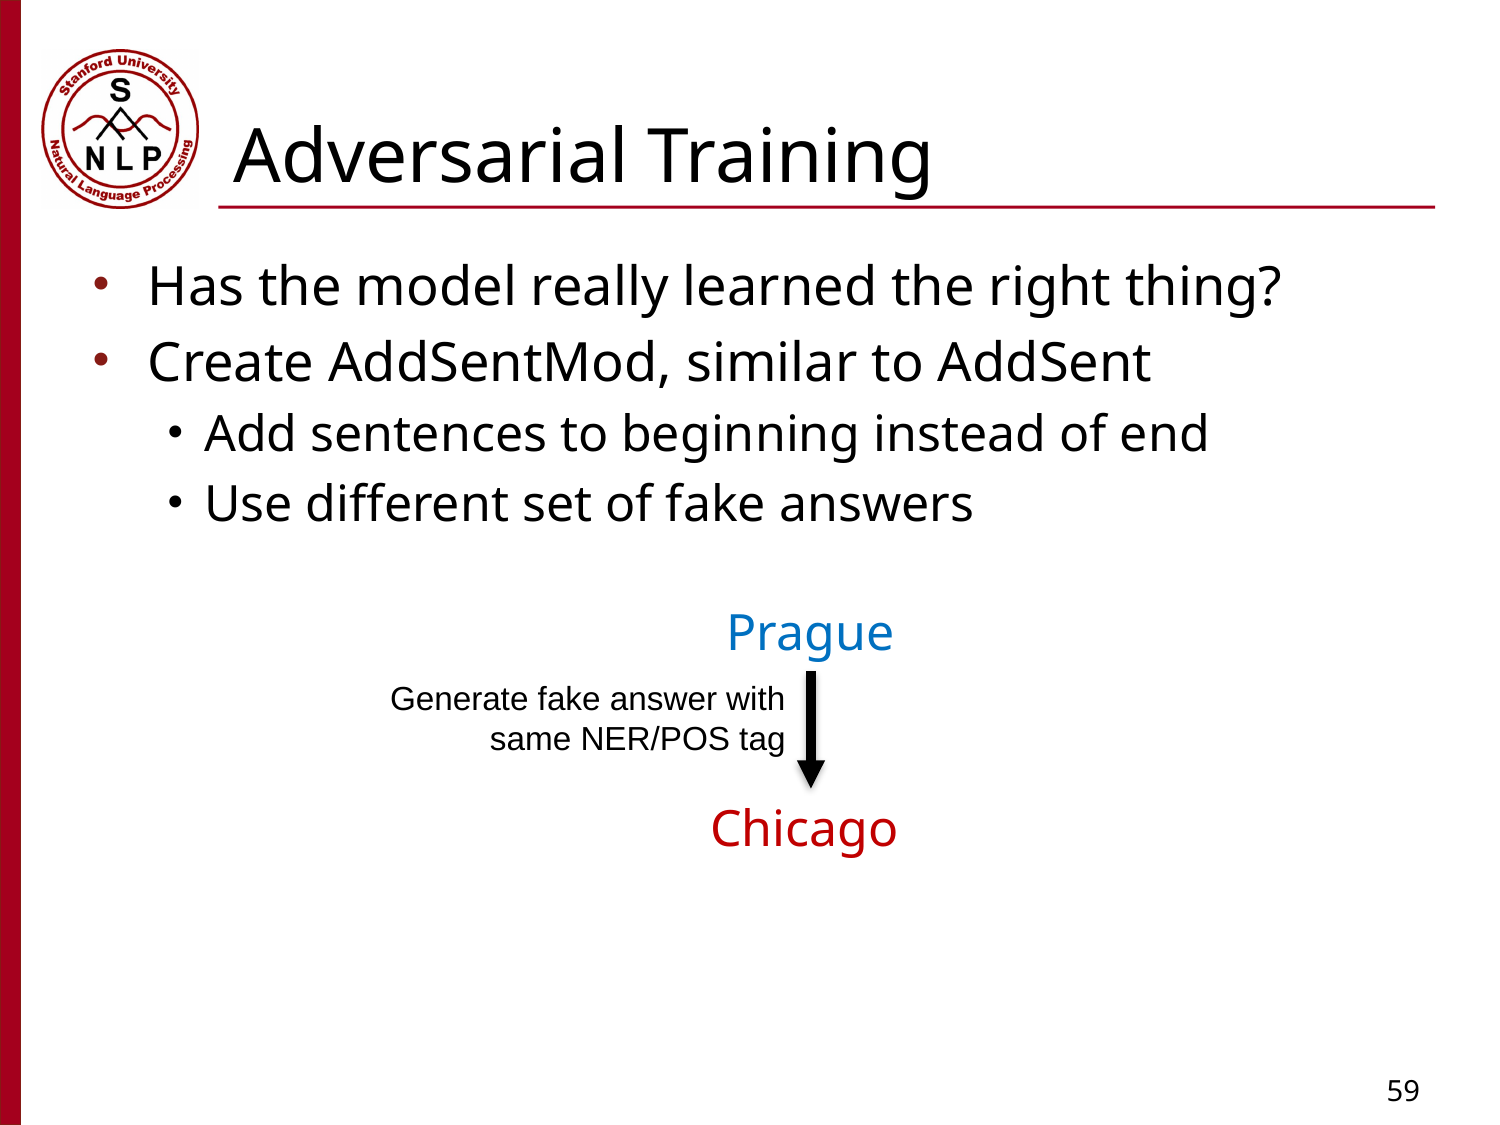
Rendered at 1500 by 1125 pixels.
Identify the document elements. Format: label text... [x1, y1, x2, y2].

text_box Prague [677, 592, 910, 668]
list Has the model really learned the right thing? Create AddSentMod, similar to AddSent Add sentences to beginning instead of end Use different set of fake answers [76, 243, 1436, 1024]
slide_number 59 [1122, 1054, 1436, 1125]
picture [41, 49, 199, 209]
text_box Chicago [635, 788, 914, 864]
title Adversarial Training [218, 42, 1436, 206]
text_box Generate fake answer with same NER/POS tag [352, 670, 801, 765]
